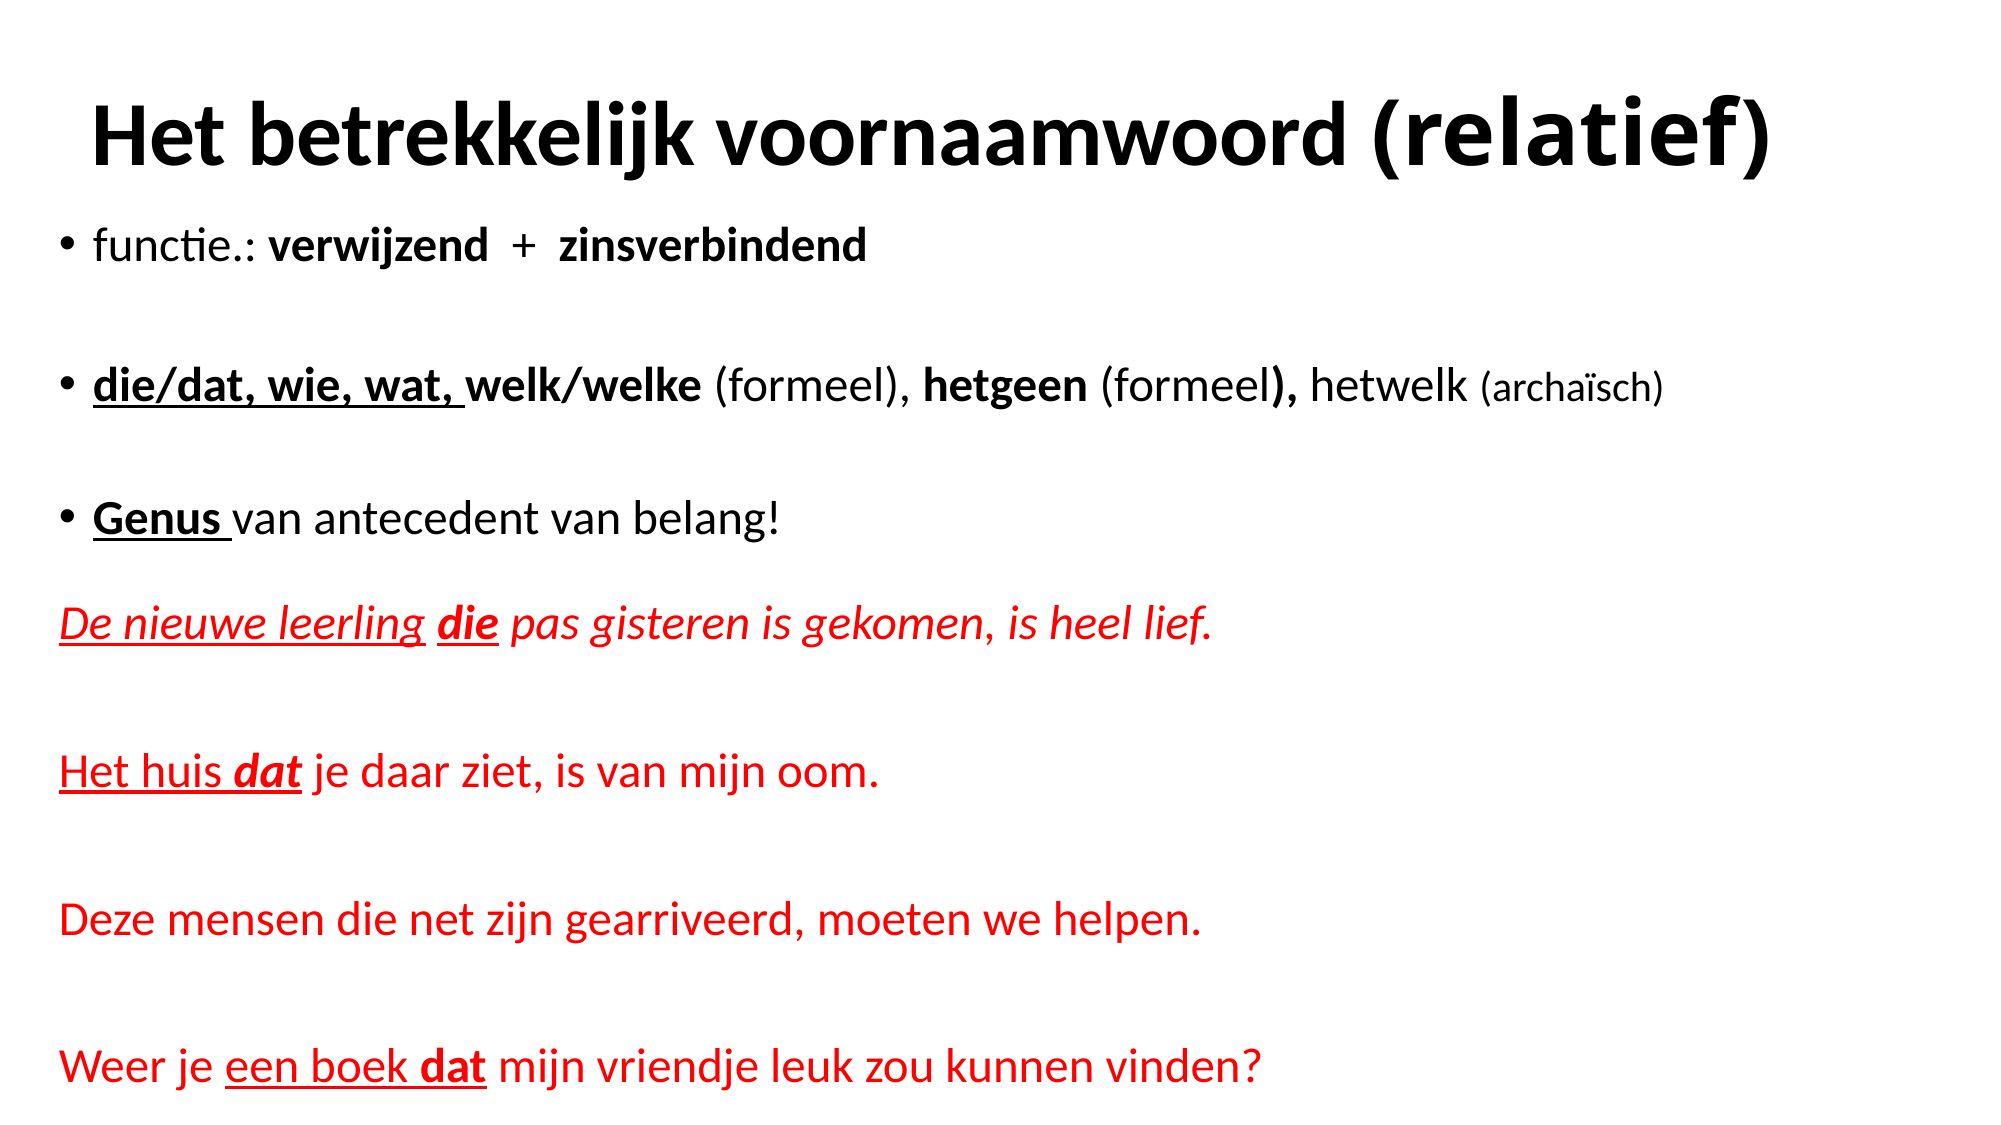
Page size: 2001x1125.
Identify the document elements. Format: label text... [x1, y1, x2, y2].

title Het betrekkelijk voornaamwoord (relatief) [76, 59, 1909, 211]
list functie.: verwijzend + zinsverbindend die/dat, wie, wat, welk/welke (formeel), hetgeen (formeel), hetwelk (archaïsch) Genus van antecedent van belang! De nieuwe leerling die pas gisteren is gekomen, is heel lief. Het huis dat je daar ziet, is van mijn oom. Deze mensen die net zijn gearriveerd, moeten we helpen. Weer je een boek dat mijn vriendje leuk zou kunnen vinden? [43, 211, 2000, 1105]
